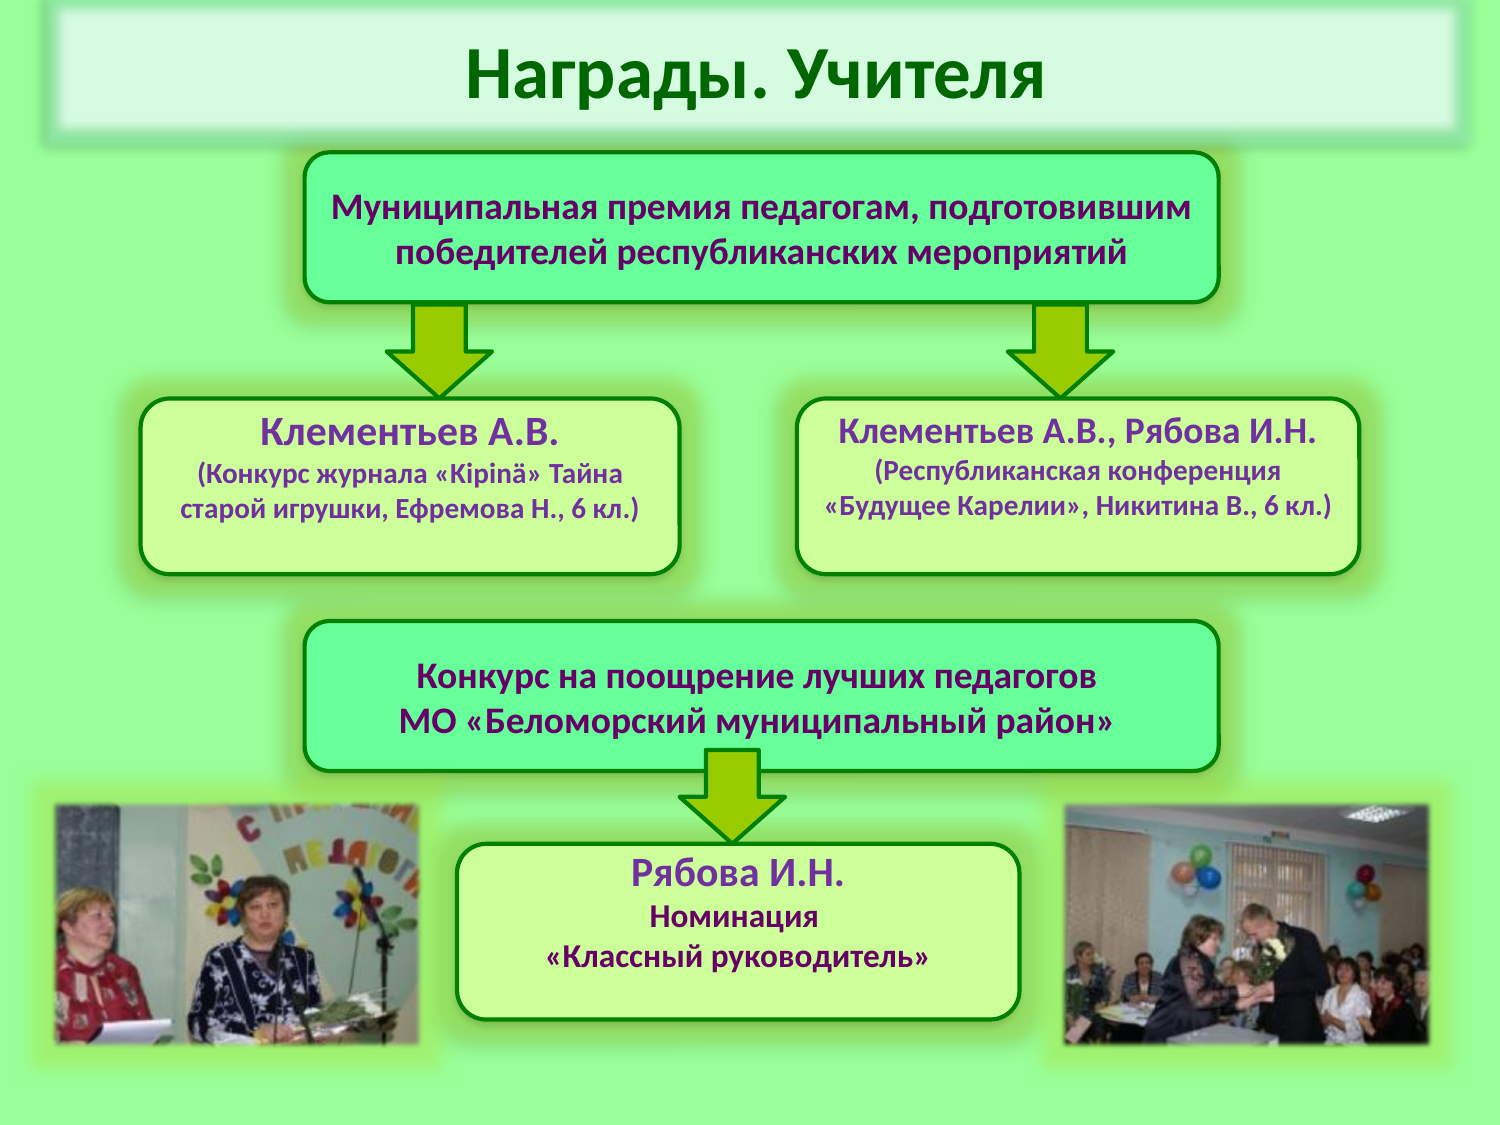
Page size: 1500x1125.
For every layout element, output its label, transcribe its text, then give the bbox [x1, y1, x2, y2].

text_box Муниципальная премия педагогам, подготовившим победителей республиканских мероприятий [302, 157, 1221, 305]
picture [49, 799, 424, 1051]
text_box [1005, 302, 1116, 400]
text_box Награды. Учителя [64, 14, 1449, 124]
text_box Конкурс на поощрение лучших педагогов МО «Беломорский муниципальный район» [302, 618, 1221, 774]
text_box Рябова И.Н. Номинация «Классный руководитель» [454, 841, 1022, 1022]
text_box [677, 747, 788, 846]
picture [1059, 799, 1434, 1051]
text_box Клементьев А.В., Рябова И.Н. (Республиканская конференция «Будущее Карелии», Никитина В., 6 кл.) [794, 396, 1362, 577]
text_box Клементьев А.В. (Конкурс журнала «Kipinä» Тайна старой игрушки, Ефремова Н., 6 кл.) [138, 396, 682, 577]
text_box [384, 302, 495, 400]
